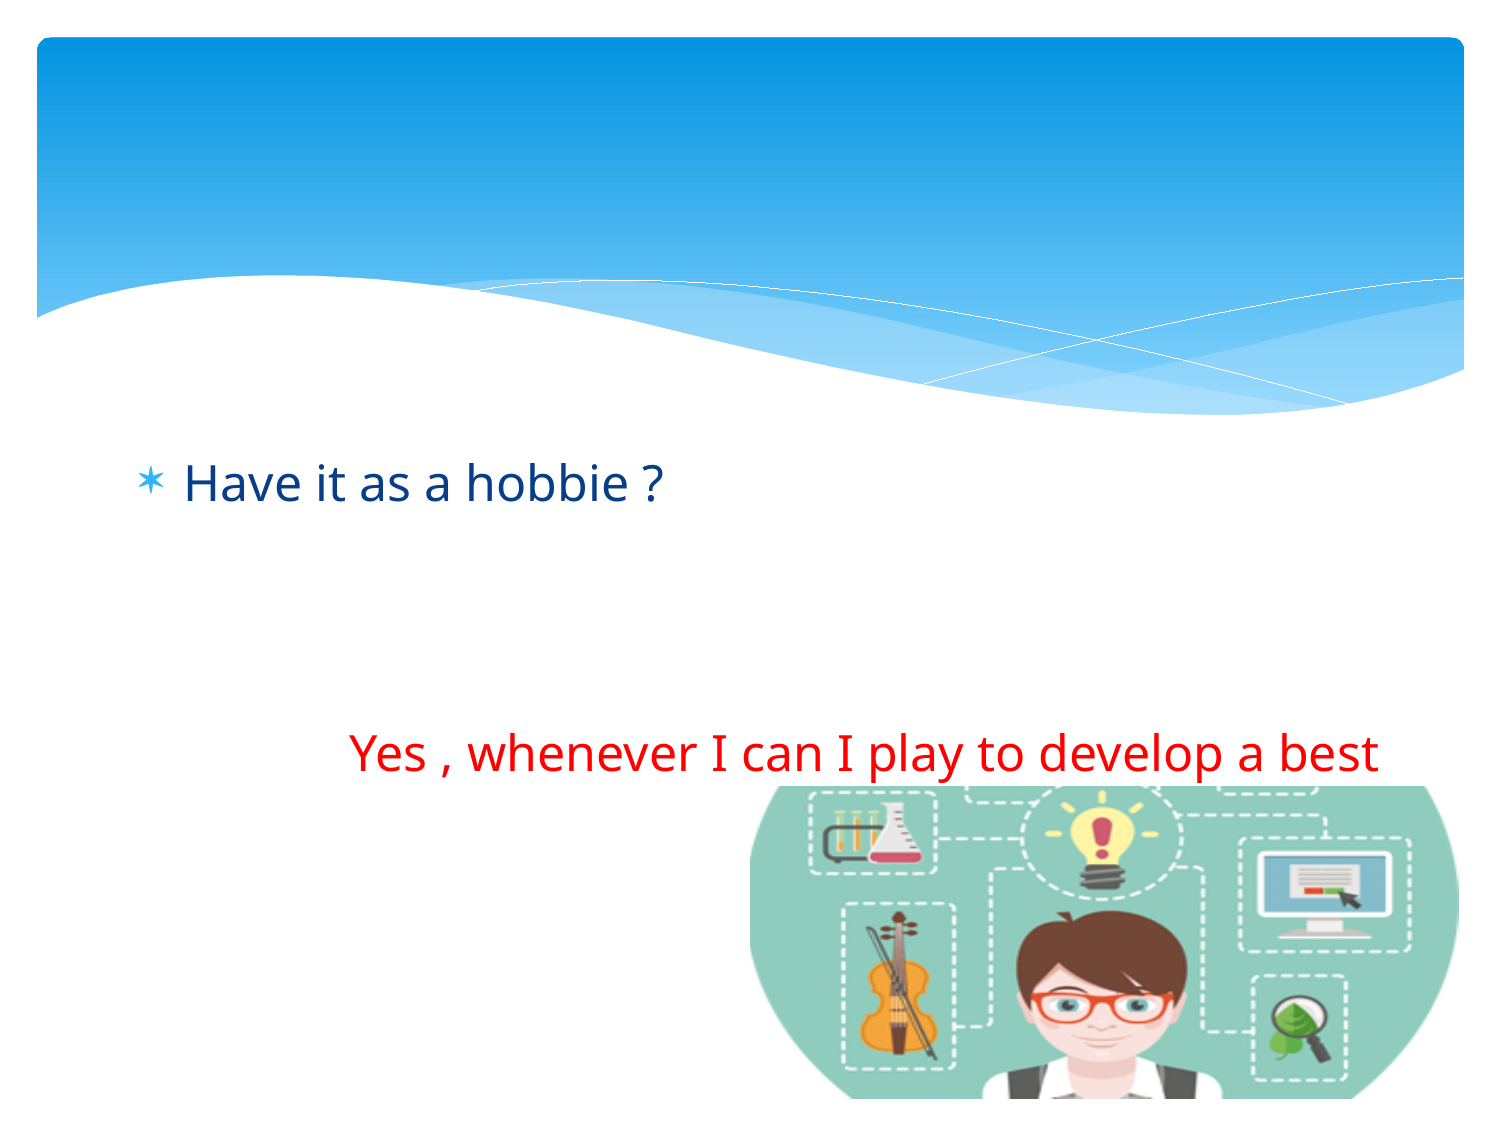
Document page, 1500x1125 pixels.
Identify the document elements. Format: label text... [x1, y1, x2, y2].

picture [749, 786, 1459, 1099]
list Have it as a hobbie ? Yes , whenever I can I play to develop a best practice. [123, 444, 1395, 1087]
